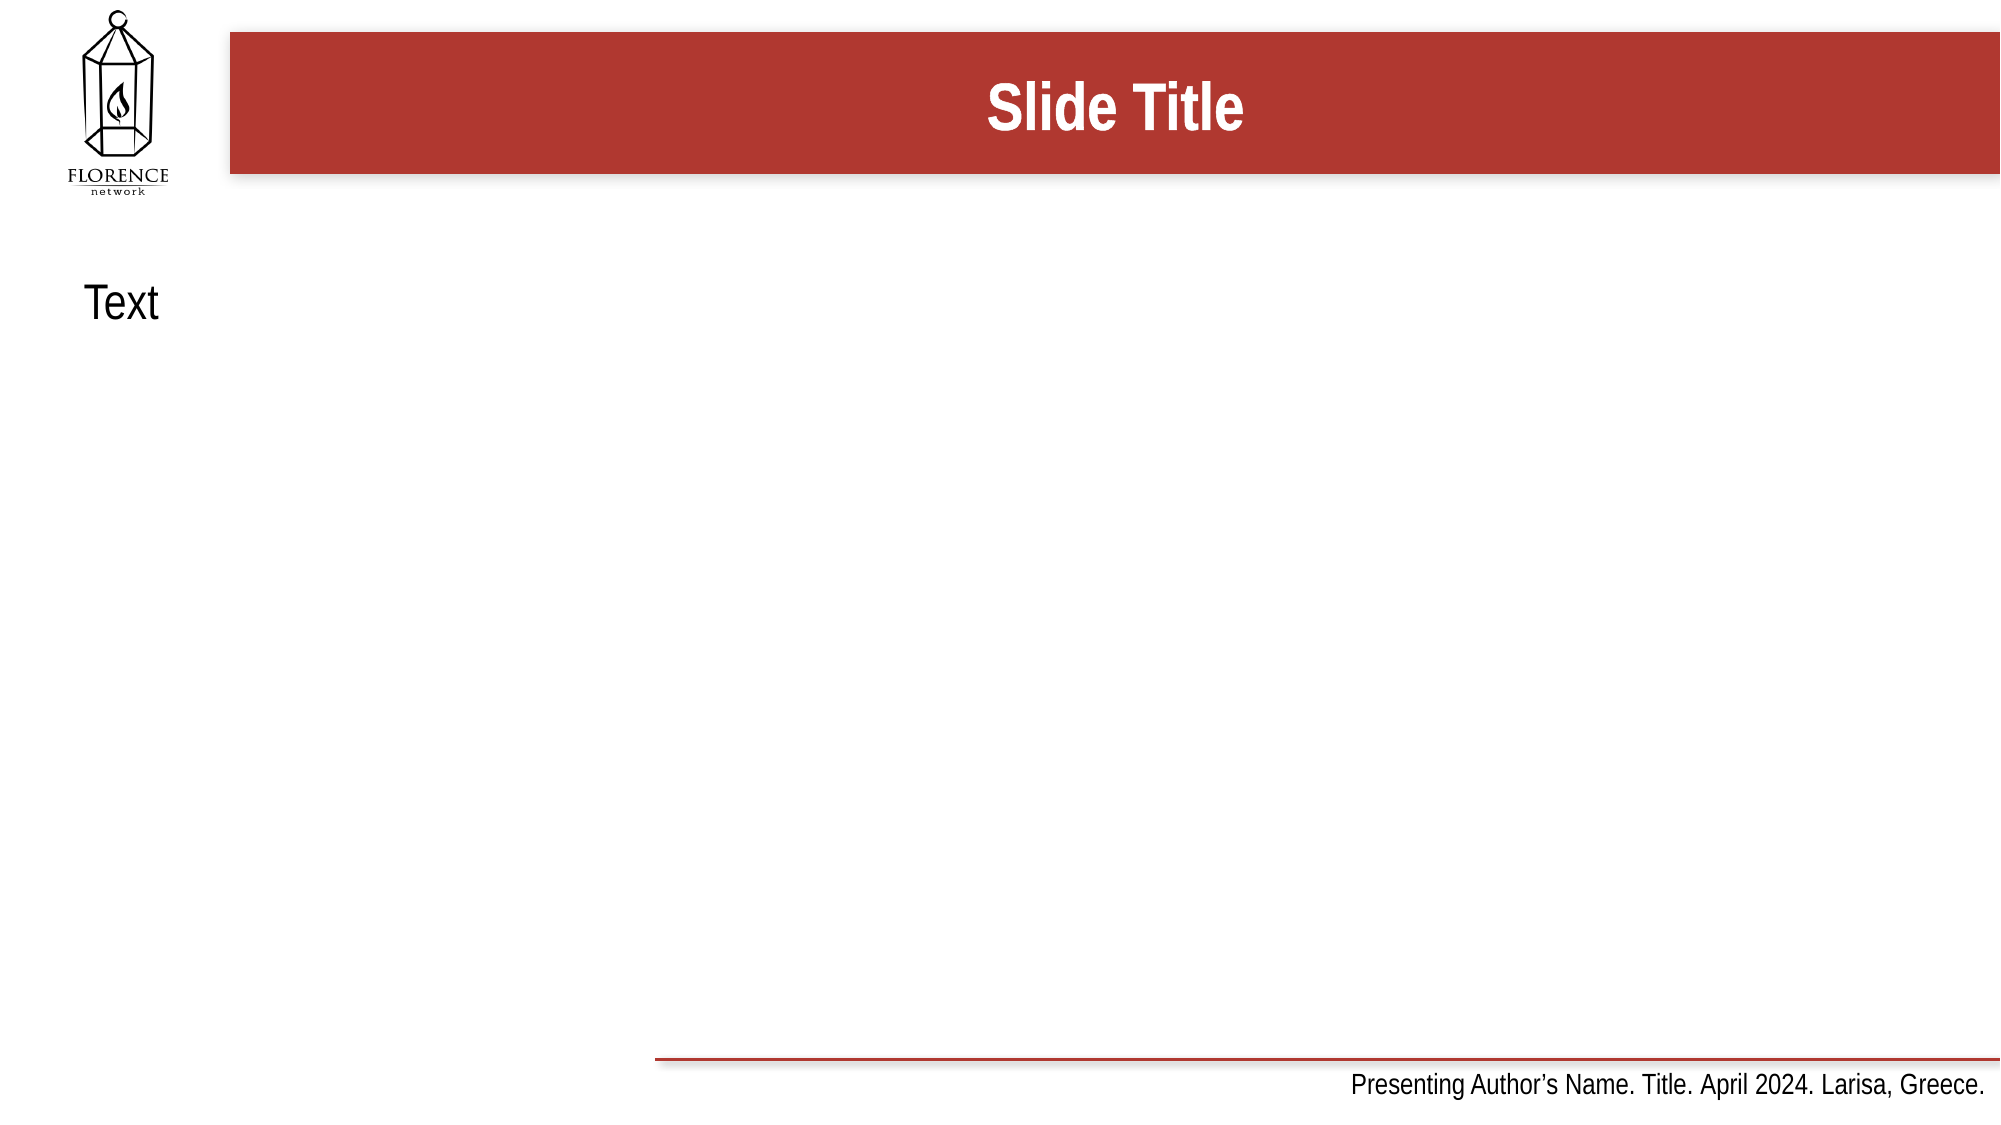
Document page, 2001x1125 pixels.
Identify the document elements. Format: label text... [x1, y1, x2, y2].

text_box Slide Title [231, 34, 2000, 173]
picture [68, 10, 168, 195]
text_box Text [68, 232, 1869, 338]
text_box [0, 1059, 2000, 1110]
